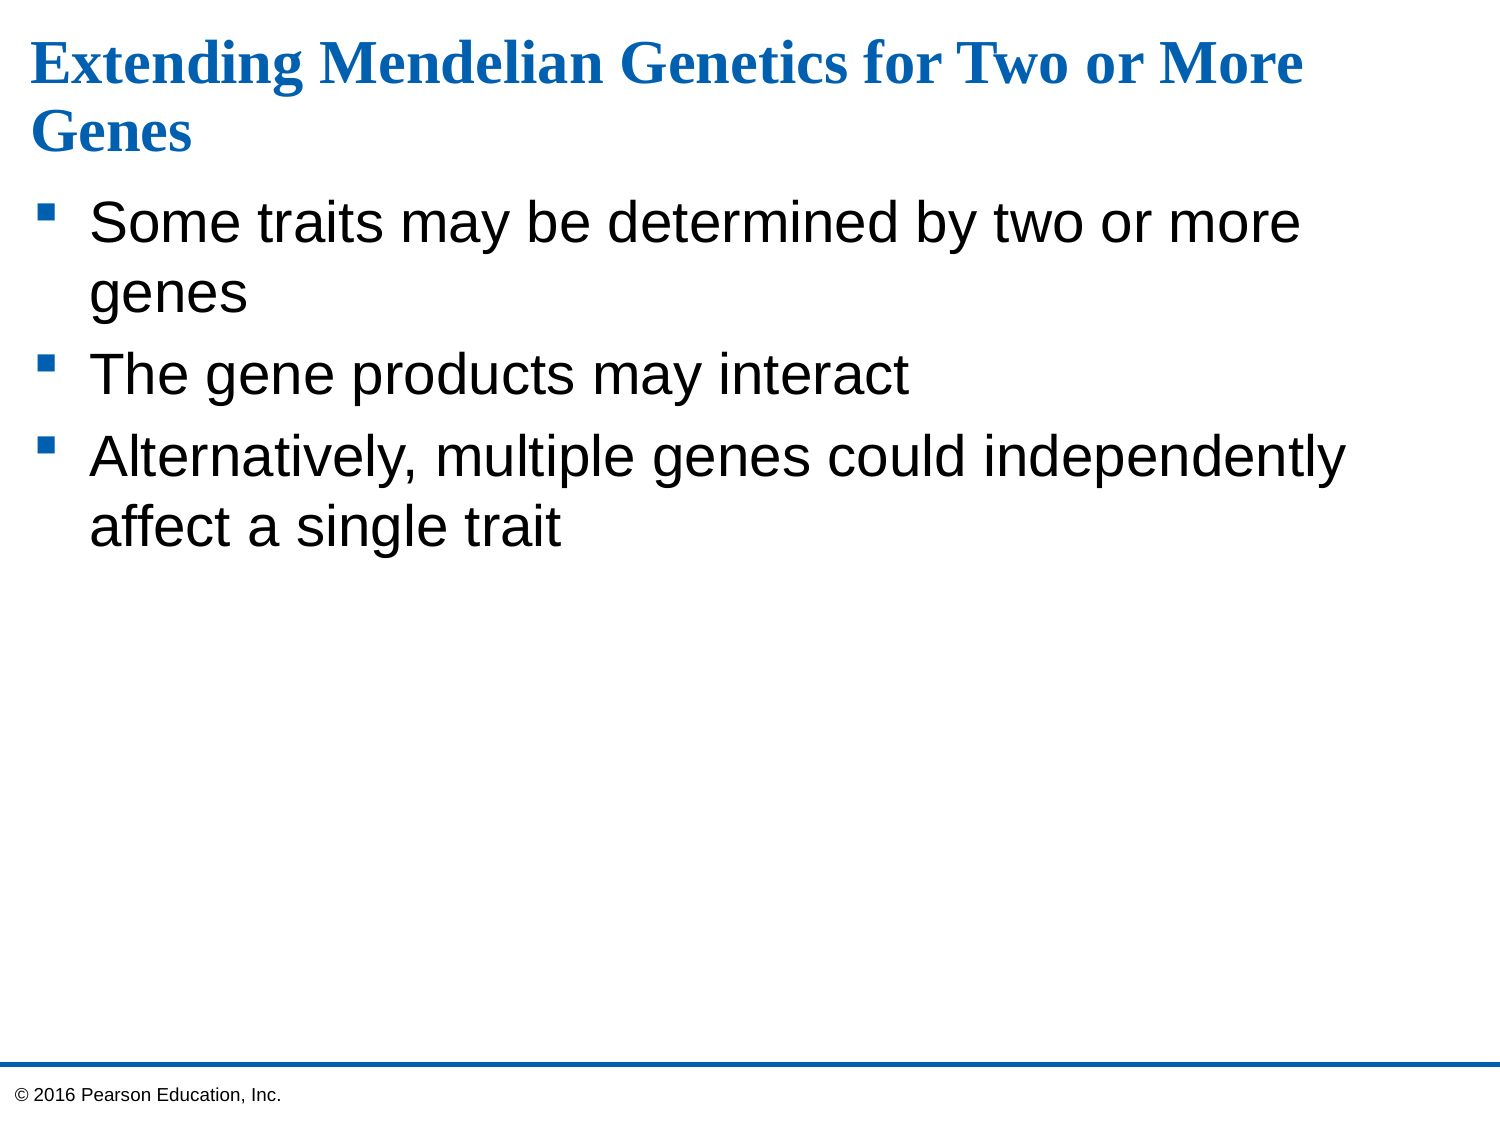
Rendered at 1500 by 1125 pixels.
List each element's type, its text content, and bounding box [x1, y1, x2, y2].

title Extending Mendelian Genetics for Two or More Genes [29, 29, 1470, 165]
list Some traits may be determined by two or more genes The gene products may interact Alternatively, multiple genes could independently affect a single trait [23, 184, 1464, 1043]
text_box © 2016 Pearson Education, Inc. [0, 1063, 507, 1124]
